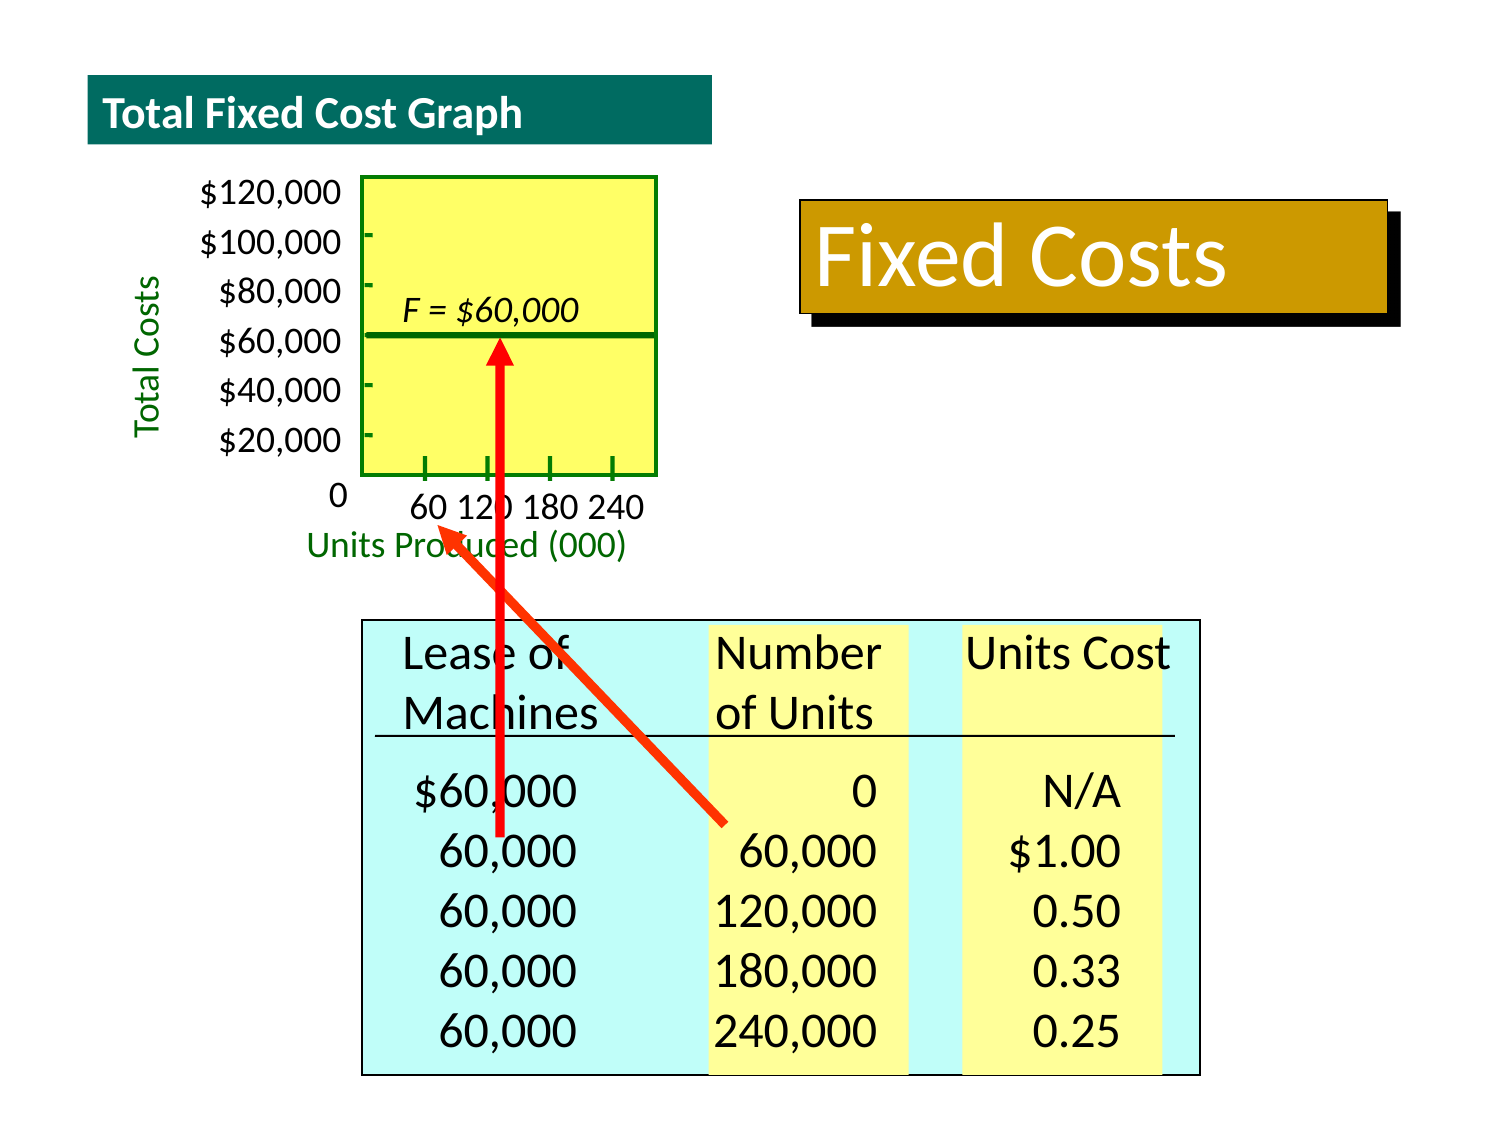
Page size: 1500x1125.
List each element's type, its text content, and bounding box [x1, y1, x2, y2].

text_box Fixed Costs [799, 200, 1388, 314]
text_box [87, 74, 717, 574]
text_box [362, 612, 1201, 1076]
